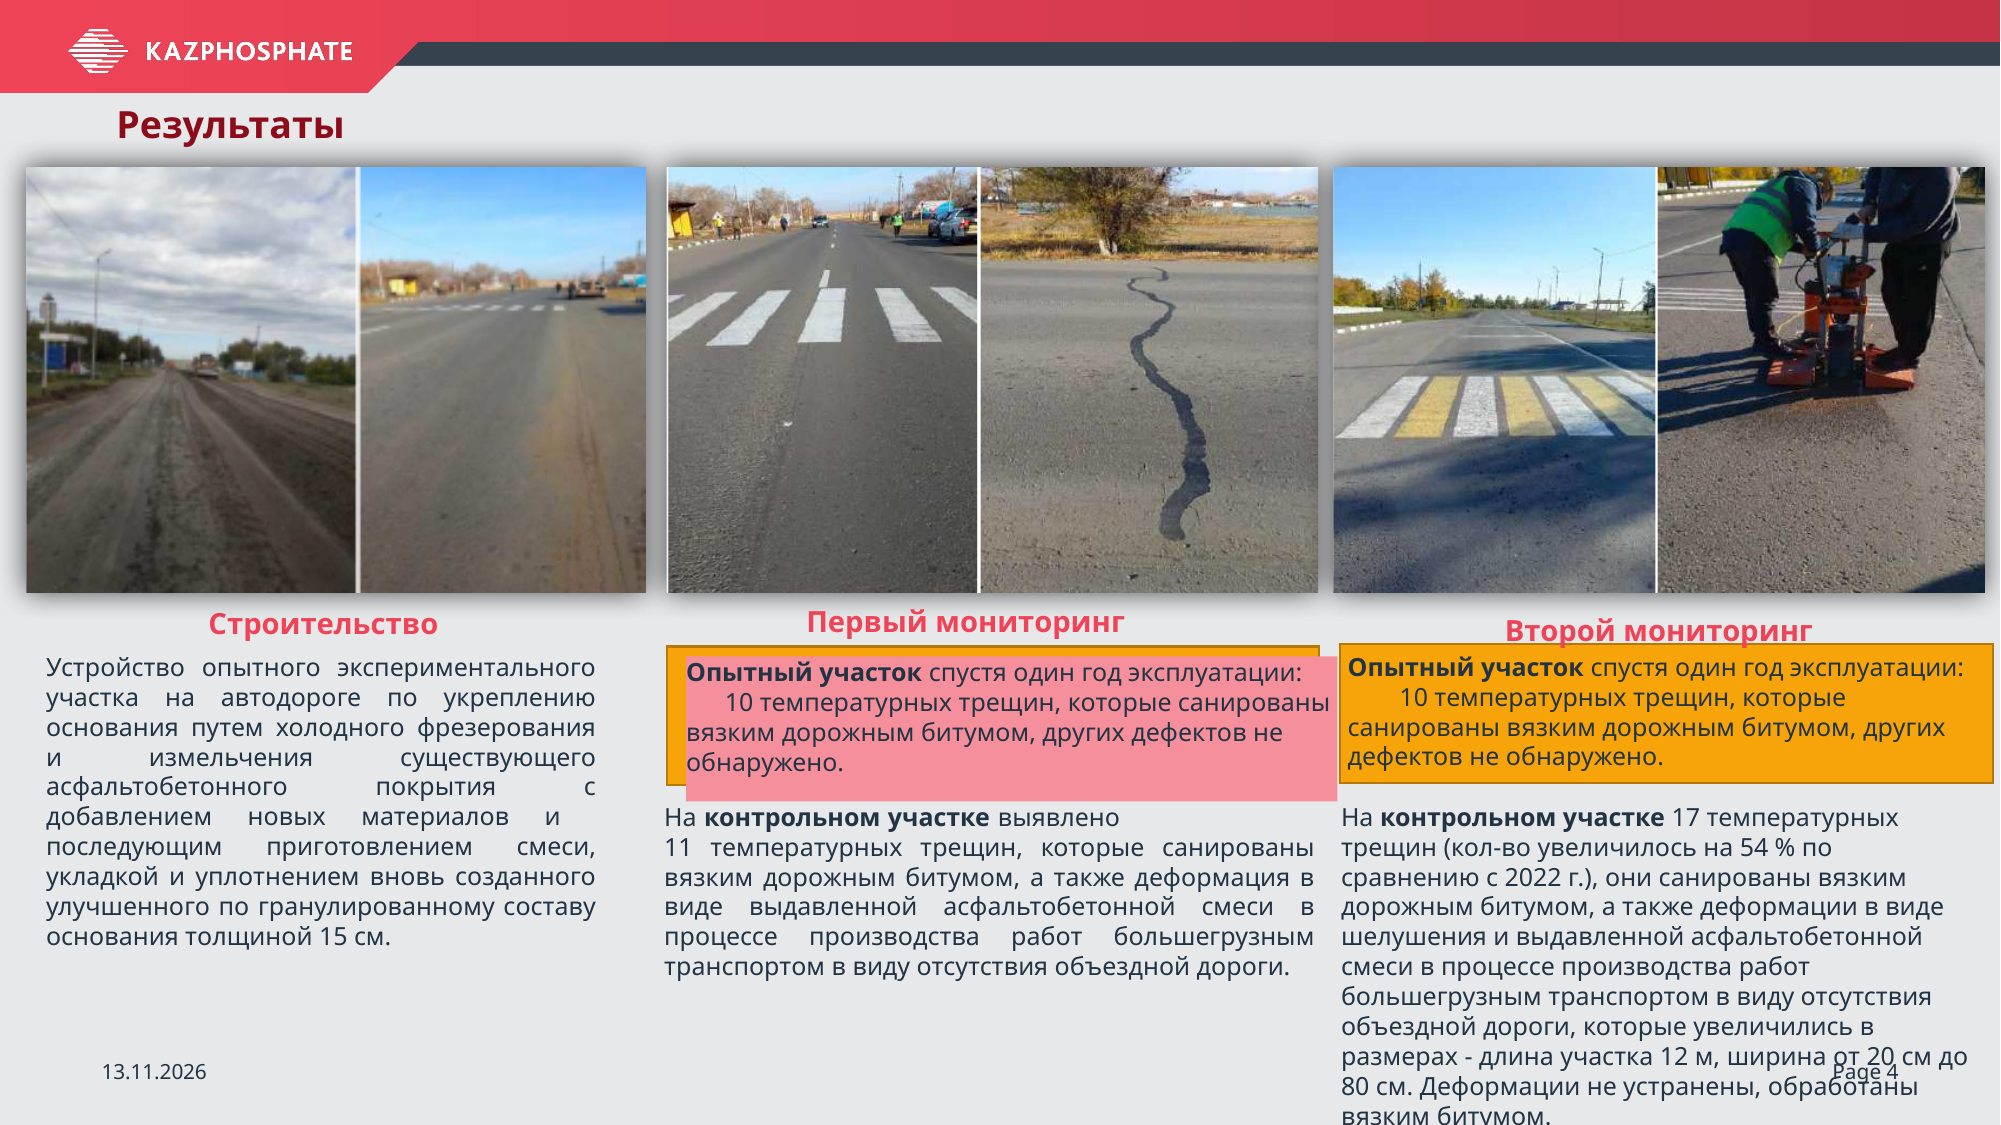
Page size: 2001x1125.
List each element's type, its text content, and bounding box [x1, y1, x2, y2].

list Первый мониторинг [806, 596, 1316, 706]
list Второй мониторинг [1404, 605, 1914, 714]
text_box [666, 708, 686, 786]
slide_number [101, 1042, 552, 1103]
picture [666, 167, 1319, 593]
text_box [718, 645, 806, 656]
text_box [1316, 645, 1320, 656]
text_box [1339, 643, 1994, 784]
picture [1333, 167, 1985, 593]
picture [67, 29, 353, 73]
list Устройство опытного экспериментального участка на автодороге по укреплению основания путем холодного фрезерования и измельчения существующего асфальтобетонного покрытия с добавлением новых материалов и последующим приготовлением смеси, укладкой и уплотнением вновь созданного улучшенного по гранулированному составу основания толщиной 15 см. [45, 651, 597, 956]
picture [26, 167, 646, 593]
slide_number 4 [1448, 1042, 1899, 1103]
text_box Результаты [101, 93, 929, 154]
list Строительство [208, 598, 718, 708]
list Опытный участок спустя один год эксплуатации: 10 температурных трещин, которые санированы вязким дорожным битумом, других дефектов не обнаружено. [686, 656, 1338, 802]
